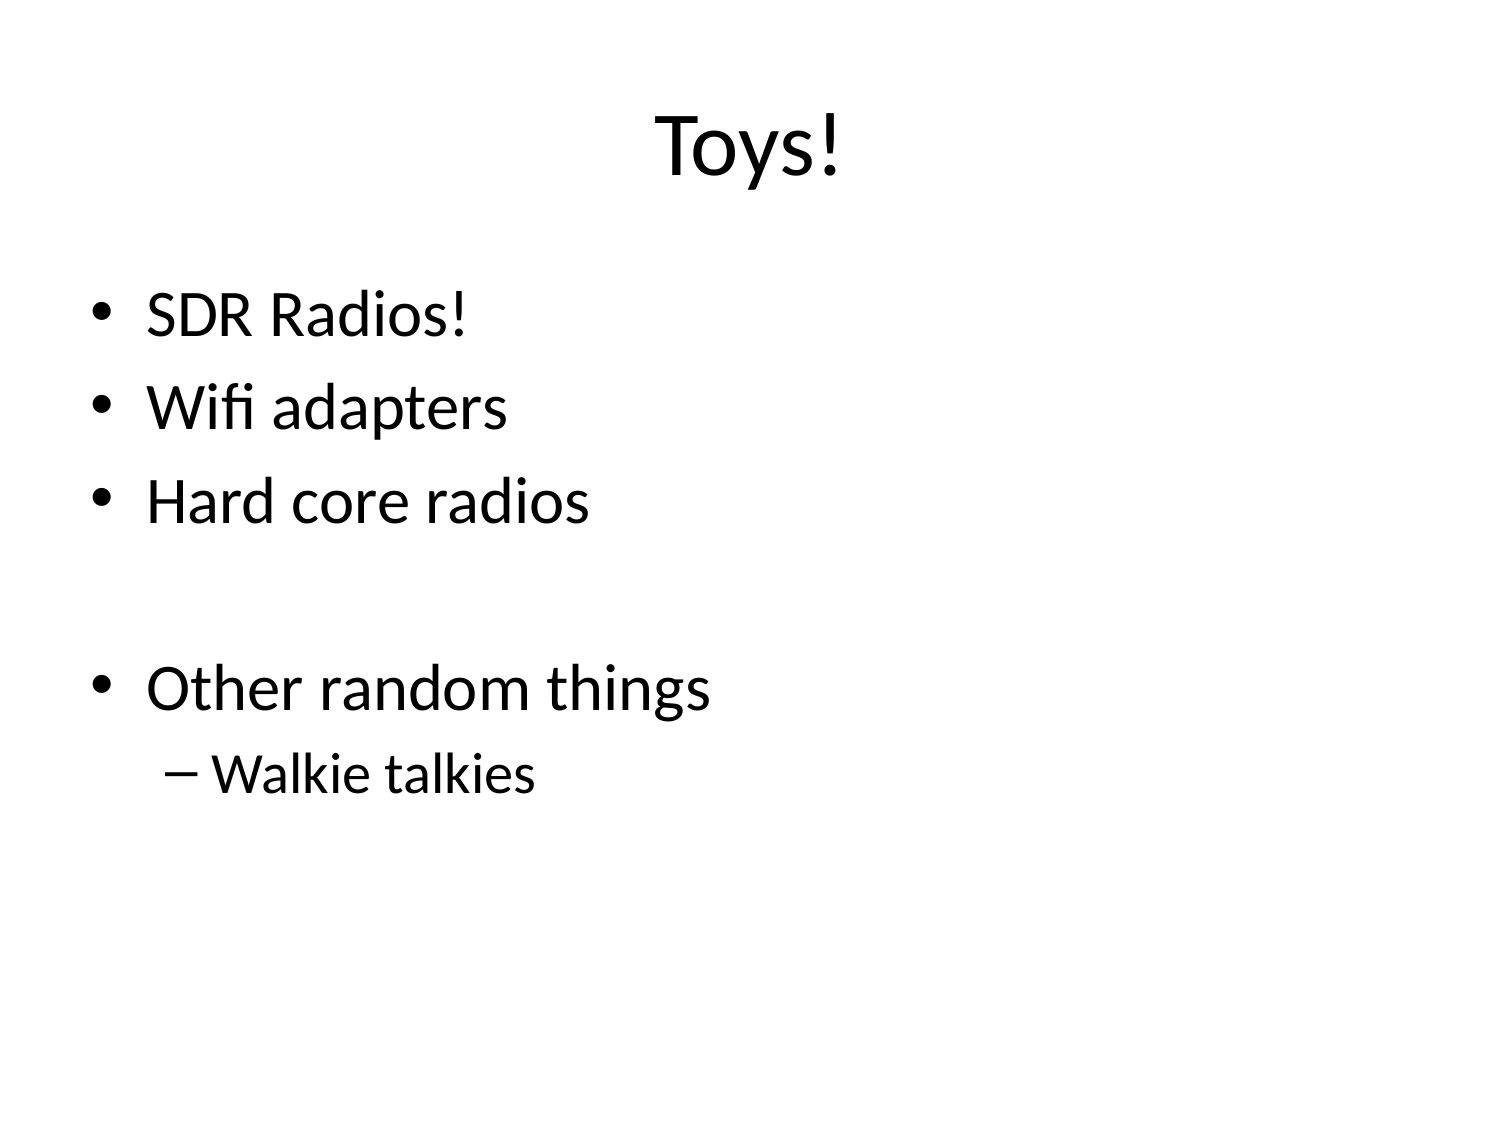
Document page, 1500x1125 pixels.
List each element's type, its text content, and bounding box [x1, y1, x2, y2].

title Toys! [75, 45, 1425, 233]
list SDR Radios! Wifi adapters Hard core radios Other random things Walkie talkies [75, 262, 1425, 1005]
